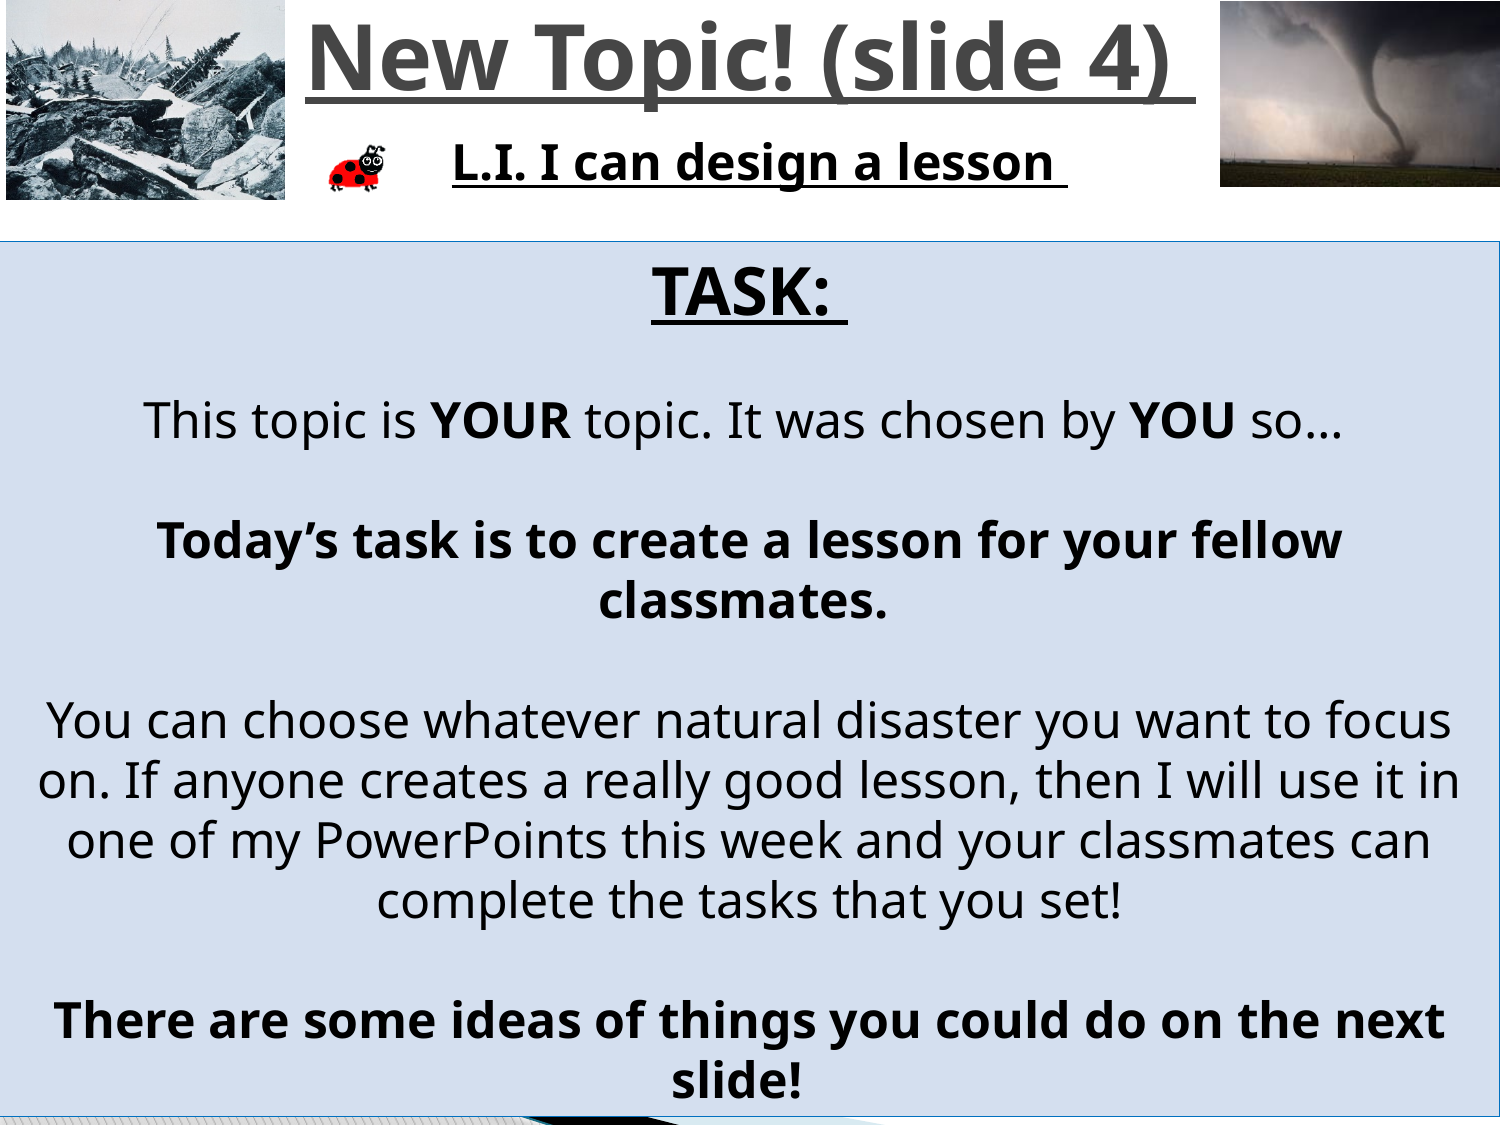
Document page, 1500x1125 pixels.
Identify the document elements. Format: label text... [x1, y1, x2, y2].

title New Topic! (slide 4) [285, 1, 1220, 106]
text_box TASK: This topic is YOUR topic. It was chosen by YOU so… Today’s task is to create a lesson for your fellow classmates. You can choose whatever natural disaster you want to focus on. If anyone creates a really good lesson, then I will use it in one of my PowerPoints this week and your classmates can complete the tasks that you set! There are some ideas of things you could do on the next slide! [0, 241, 1500, 1117]
picture [298, 115, 413, 207]
text_box L.I. I can design a lesson [418, 123, 1221, 199]
picture [1220, 1, 1500, 187]
picture [5, 0, 285, 200]
